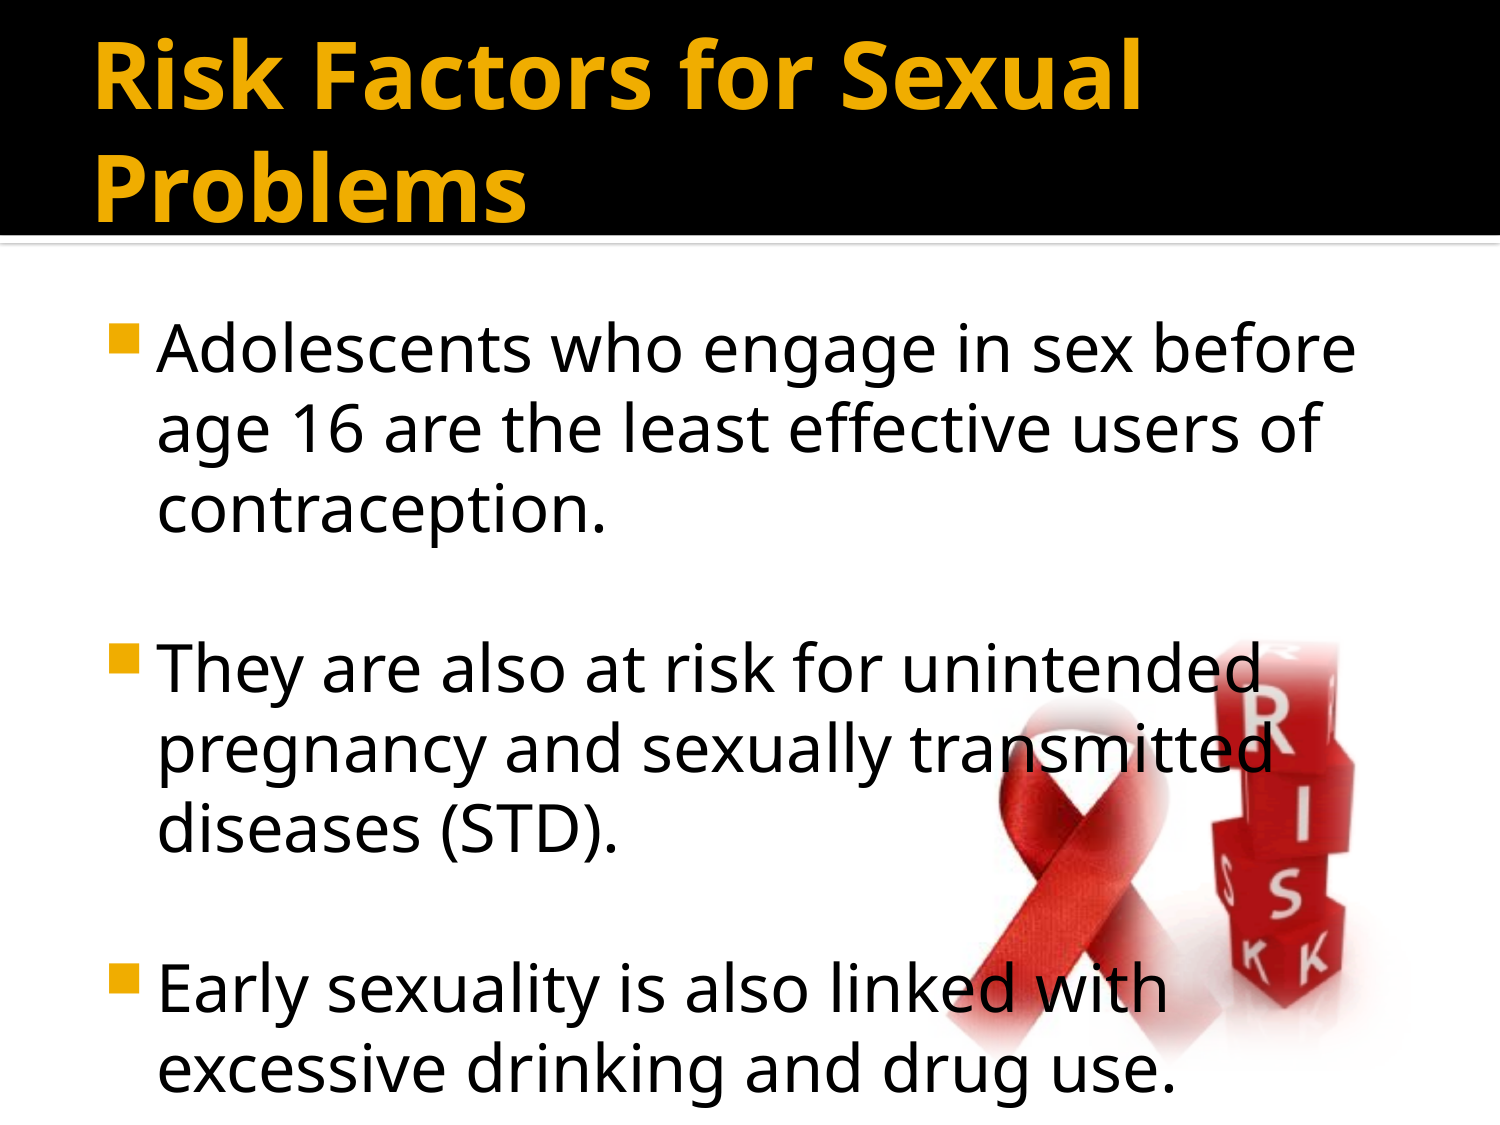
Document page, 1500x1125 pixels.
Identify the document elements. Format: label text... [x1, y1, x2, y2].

title Risk Factors for Sexual Problems [75, 25, 1425, 231]
list Adolescents who engage in sex before age 16 are the least effective users of contraception. They are also at risk for unintended pregnancy and sexually transmitted diseases (STD). Early sexuality is also linked with excessive drinking and drug use. [75, 291, 1425, 1050]
picture [899, 624, 1413, 1072]
